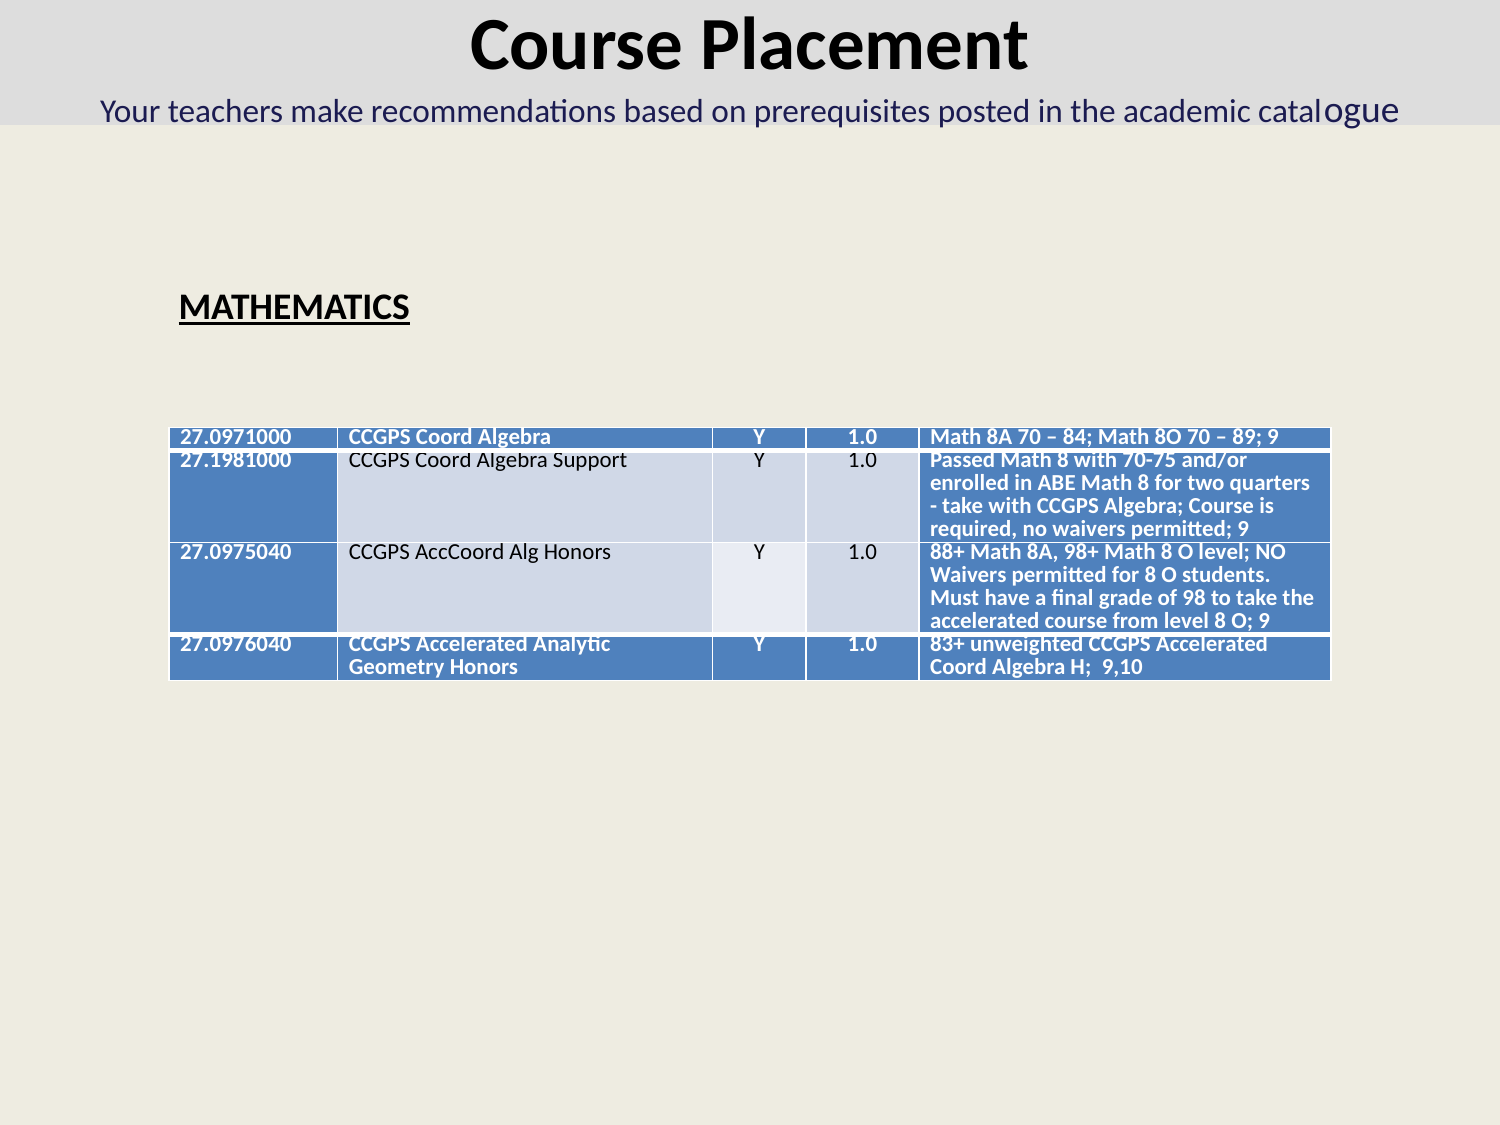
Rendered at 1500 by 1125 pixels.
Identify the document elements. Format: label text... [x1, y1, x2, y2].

table_cell CCGPS Coord Algebra Support [338, 453, 712, 542]
table_header CCGPS Coord Algebra [338, 428, 712, 448]
table_cell 27.0975040 [170, 543, 337, 632]
table_cell CCGPS Accelerated Analytic Geometry Honors [338, 637, 712, 680]
table_cell 83+ unweighted CCGPS Accelerated Coord Algebra H; 9,10 [920, 637, 1330, 680]
table_cell Y [713, 543, 805, 632]
table_cell 27.1981000 [170, 453, 337, 542]
text_box MATHEMATICS [163, 274, 425, 335]
table_cell Y [713, 453, 805, 542]
table_cell Y [713, 637, 805, 680]
table_header Math 8A 70 – 84; Math 8O 70 – 89; 9 [920, 428, 1330, 448]
table_header 1.0 [807, 428, 918, 448]
text_box Course Placement Your teachers make recommendations based on prerequisites posted in the academic catalogue [0, 0, 1500, 125]
table_header 27.0971000 [170, 428, 337, 448]
table_header Y [713, 428, 805, 448]
table_cell 88+ Math 8A, 98+ Math 8 O level; NO Waivers permitted for 8 O students. Must have a final grade of 98 to take the accelerated course from level 8 O; 9 [920, 543, 1330, 632]
table_cell 27.0976040 [170, 637, 337, 680]
table_cell 1.0 [807, 453, 918, 542]
table_cell 1.0 [807, 543, 918, 632]
table_cell 1.0 [807, 637, 918, 680]
table_cell CCGPS AccCoord Alg Honors [338, 543, 712, 632]
table_cell Passed Math 8 with 70-75 and/or enrolled in ABE Math 8 for two quarters - take with CCGPS Algebra; Course is required, no waivers permitted; 9 [920, 453, 1330, 542]
